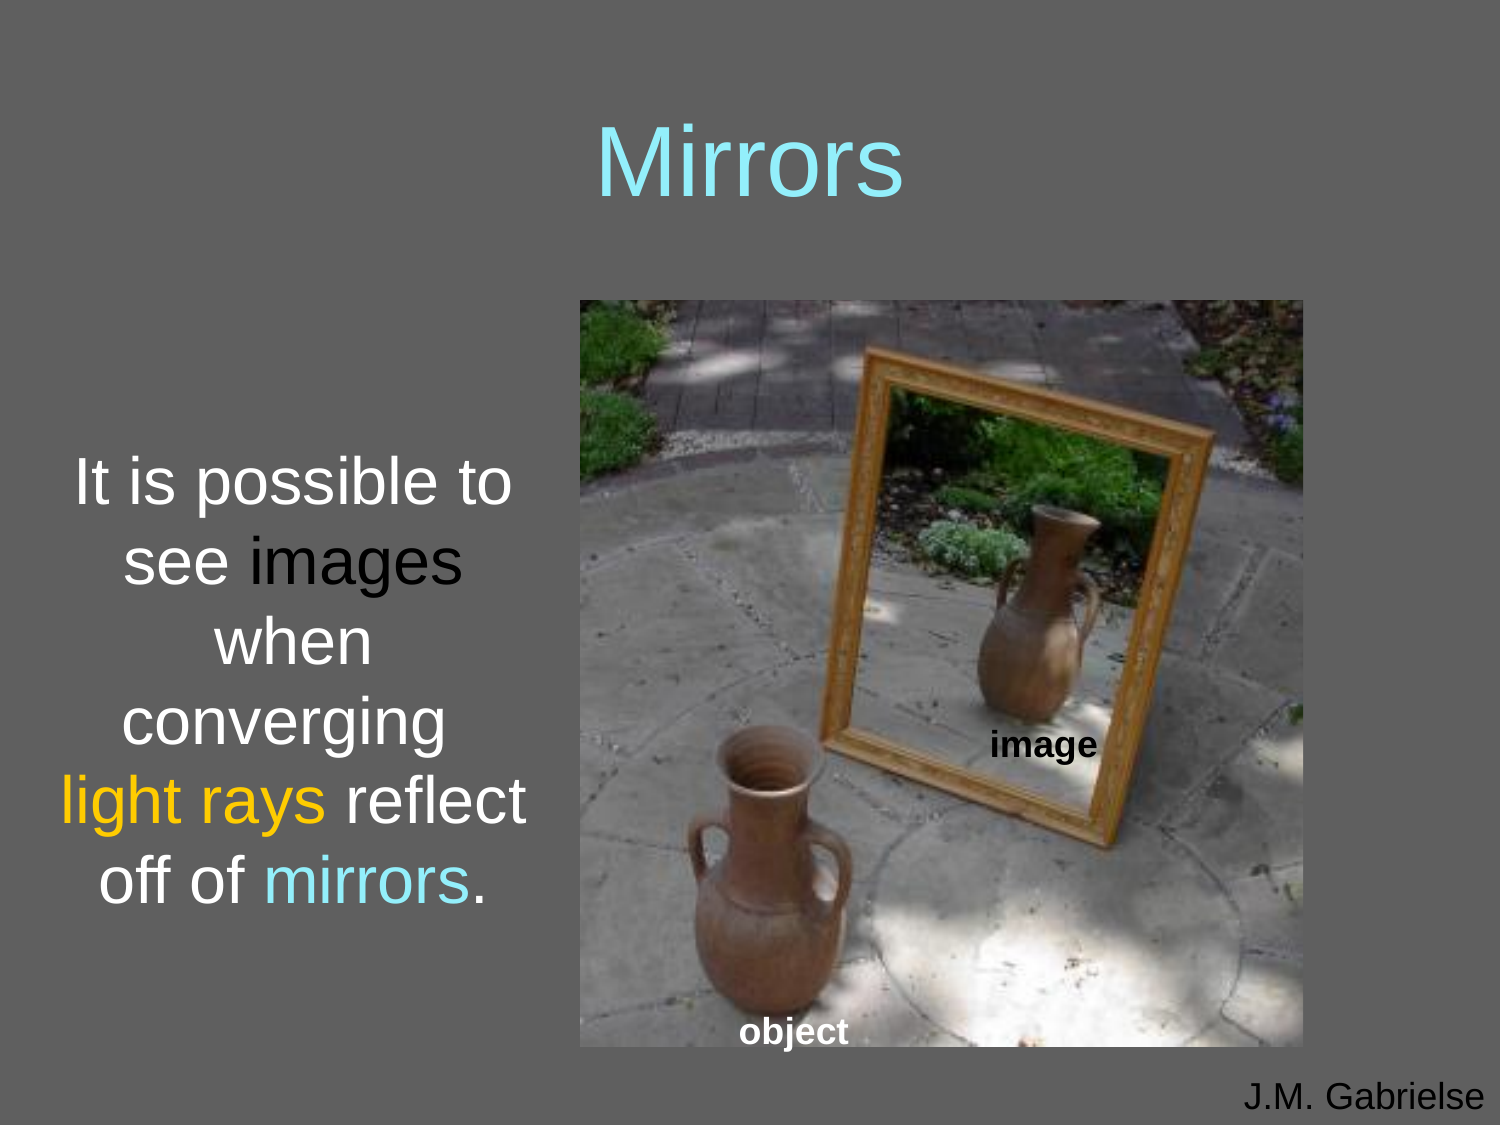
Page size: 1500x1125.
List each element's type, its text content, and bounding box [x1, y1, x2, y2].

picture [579, 299, 1304, 1088]
text_box It is possible to see images when converging light rays reflect off of mirrors. [37, 430, 550, 925]
title Mirrors [0, 62, 1500, 251]
